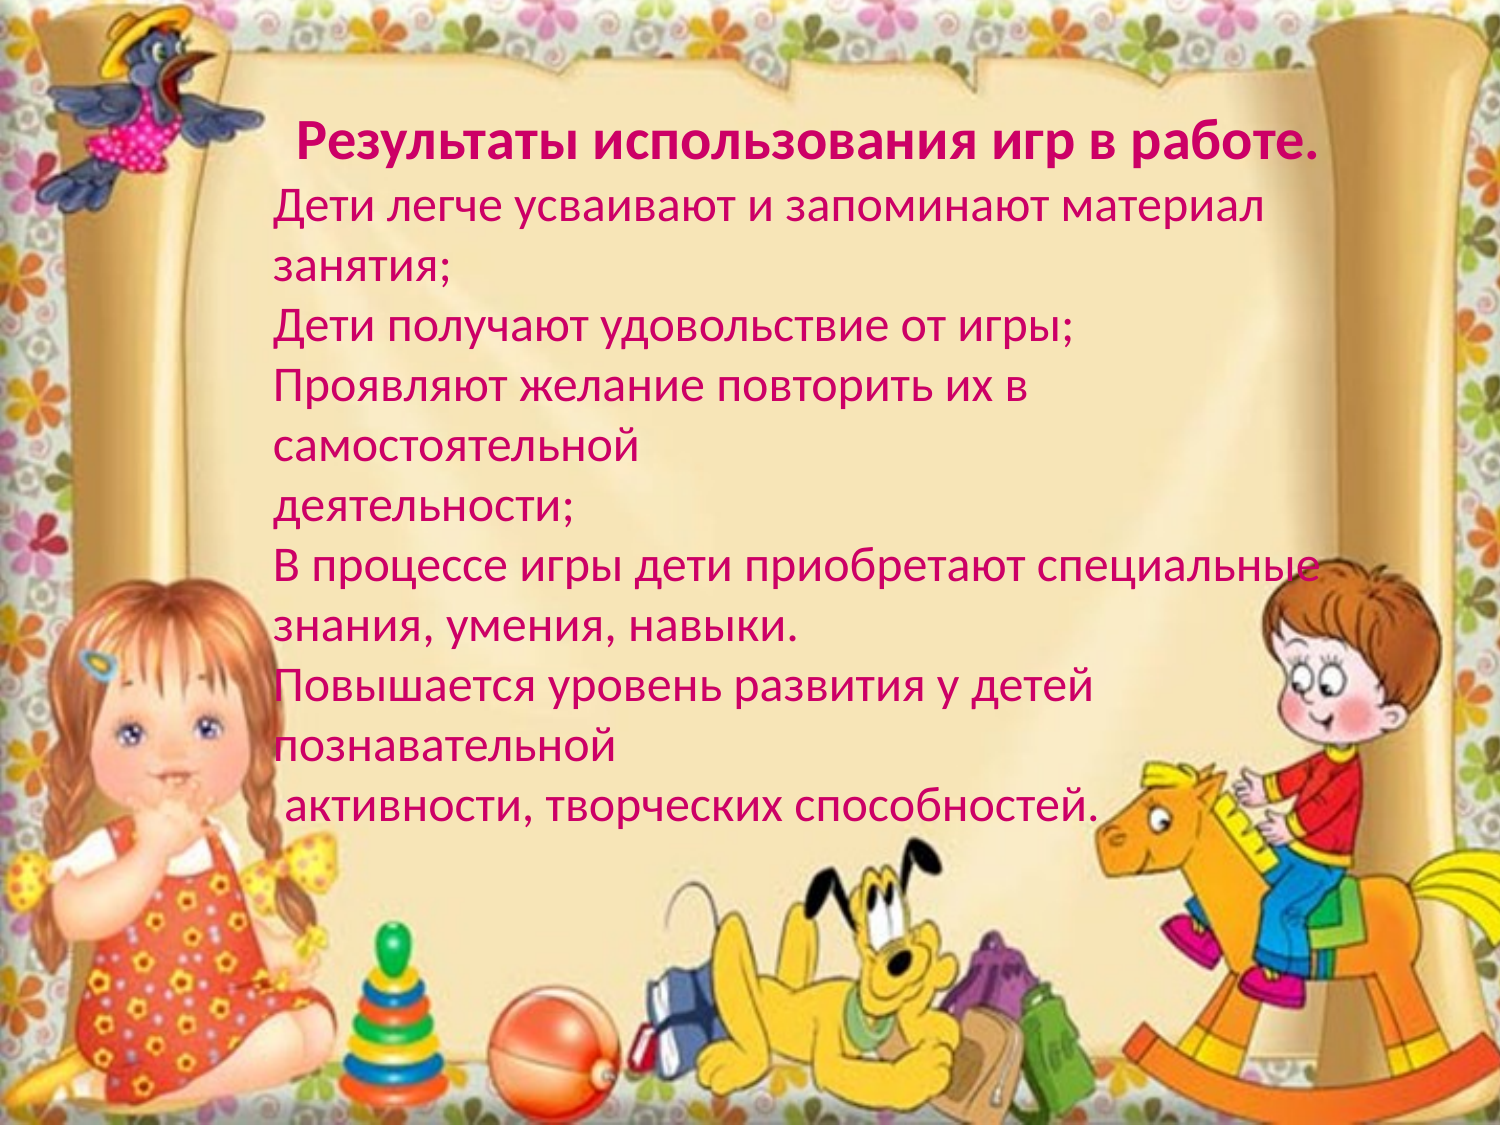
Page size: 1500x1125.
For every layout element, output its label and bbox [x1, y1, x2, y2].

list [0, 0, 1500, 1125]
